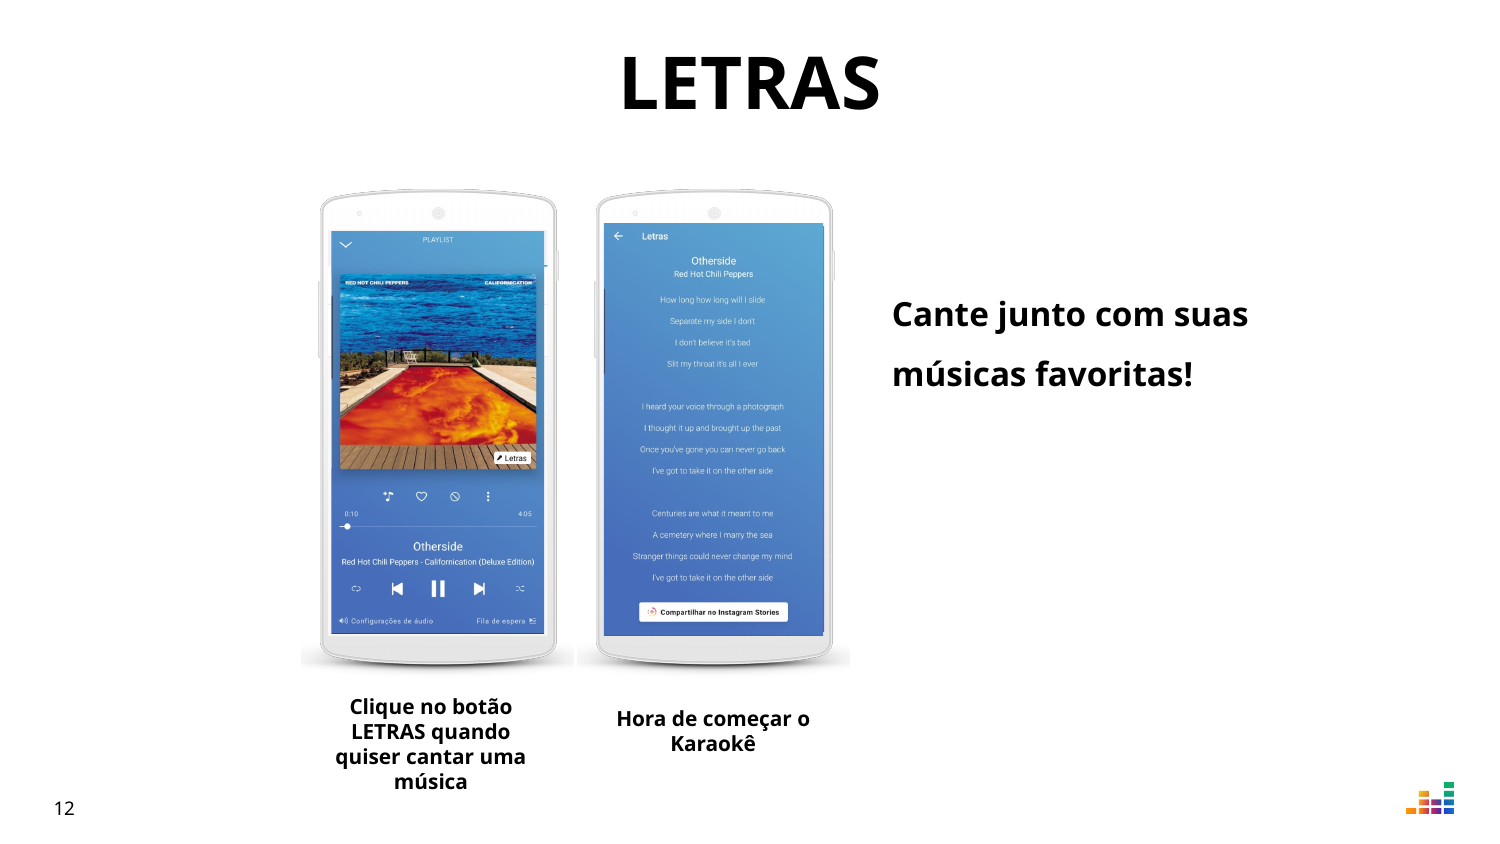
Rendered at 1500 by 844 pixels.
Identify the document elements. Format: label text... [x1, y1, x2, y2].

slide_number 12 [38, 777, 129, 842]
text_box Clique no botão LETRAS quando quiser cantar uma música [314, 691, 548, 738]
text_box Cante junto com suas músicas favoritas! [886, 267, 1349, 463]
picture [1406, 782, 1454, 814]
picture [300, 189, 574, 684]
picture [577, 189, 851, 684]
title LETRAS [51, 21, 1449, 172]
text_box Hora de começar o Karaokê [596, 700, 830, 750]
